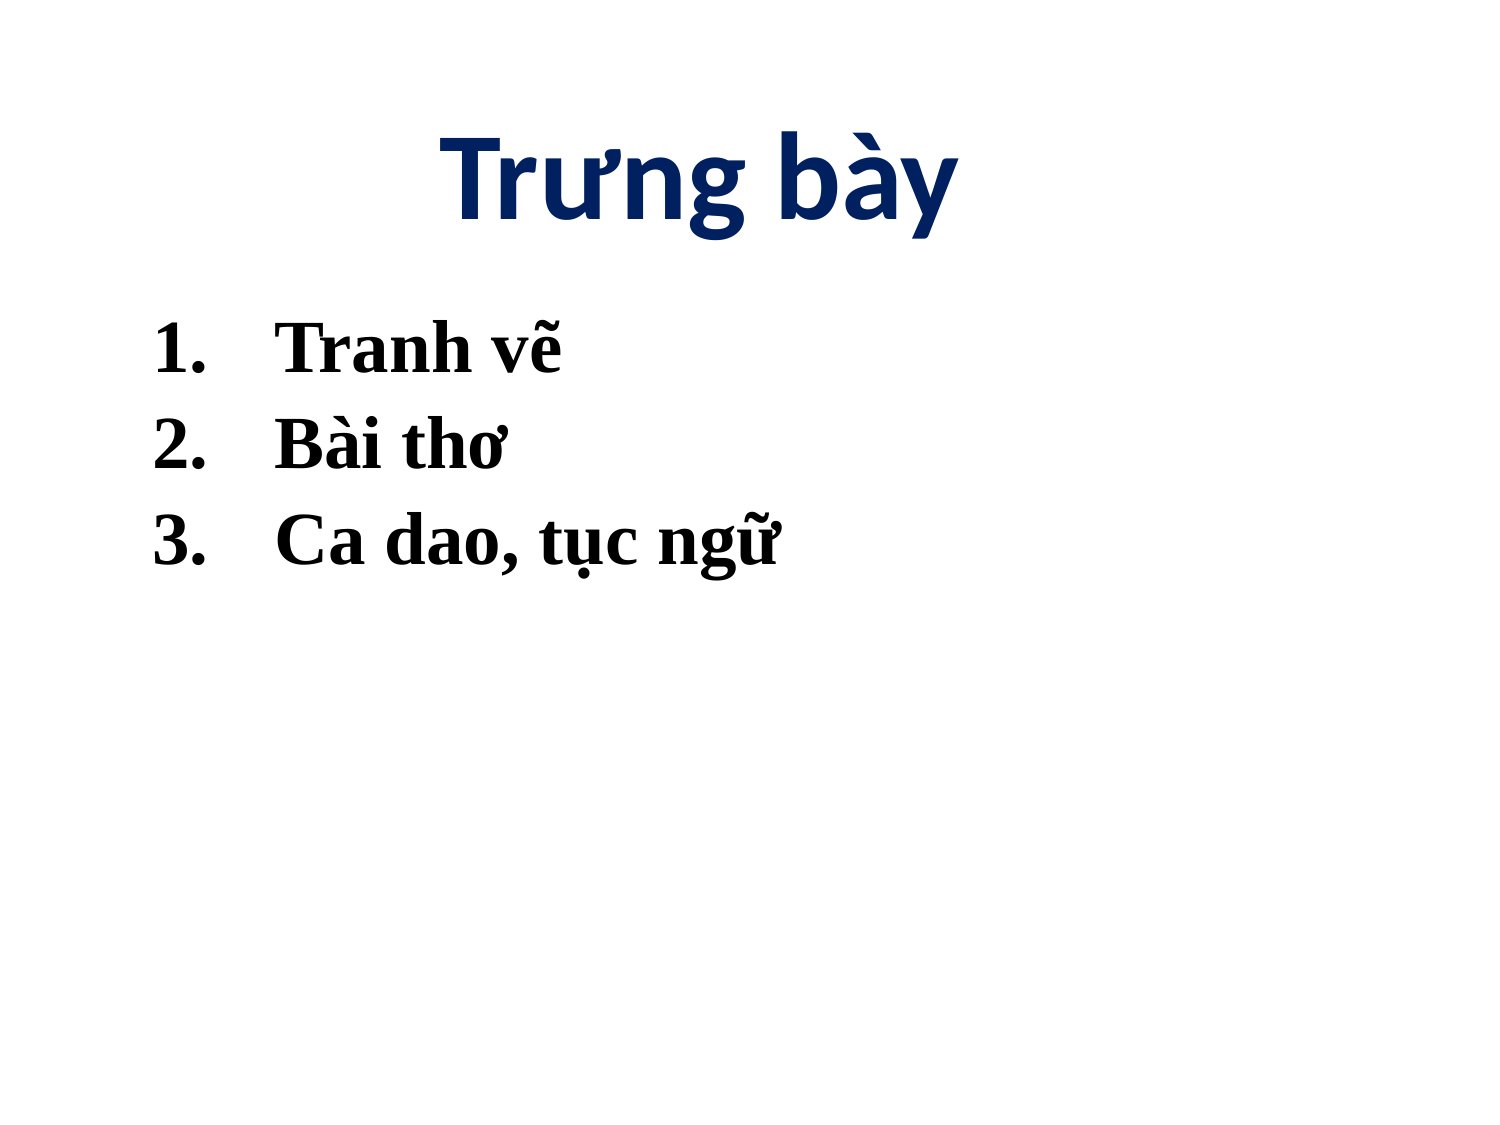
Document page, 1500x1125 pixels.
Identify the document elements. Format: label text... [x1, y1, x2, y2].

list Tranh vẽ Bài thơ Ca dao, tục ngữ [137, 299, 1400, 663]
text_box Trưng bày [399, 87, 1000, 253]
